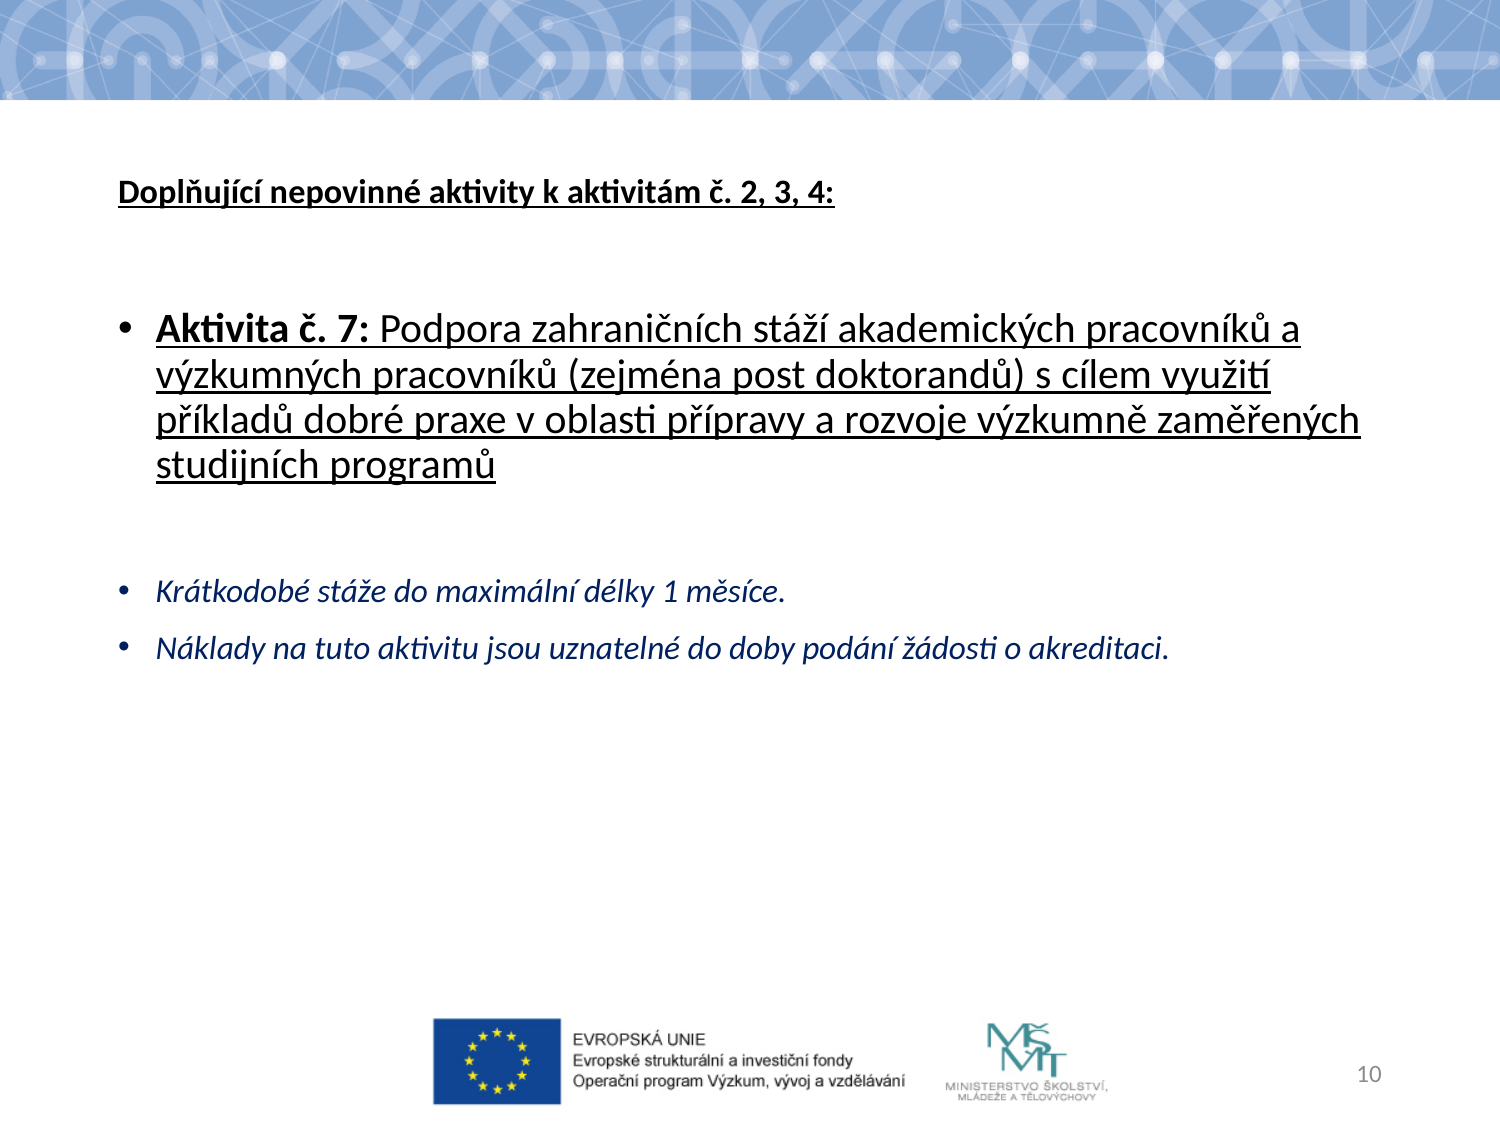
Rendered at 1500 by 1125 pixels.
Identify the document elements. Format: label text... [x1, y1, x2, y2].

title Doplňující nepovinné aktivity k aktivitám č. 2, 3, 4: [103, 129, 1397, 278]
list Aktivita č. 7: Podpora zahraničních stáží akademických pracovníků a výzkumných pracovníků (zejména post doktorandů) s cílem využití příkladů dobré praxe v oblasti přípravy a rozvoje výzkumně zaměřených studijních programů Krátkodobé stáže do maximální délky 1 měsíce. Náklady na tuto aktivitu jsou uznatelné do doby podání žádosti o akreditaci. [103, 299, 1397, 978]
picture [0, 0, 1500, 101]
slide_number 10 [1059, 1042, 1397, 1103]
picture [388, 978, 1145, 1125]
